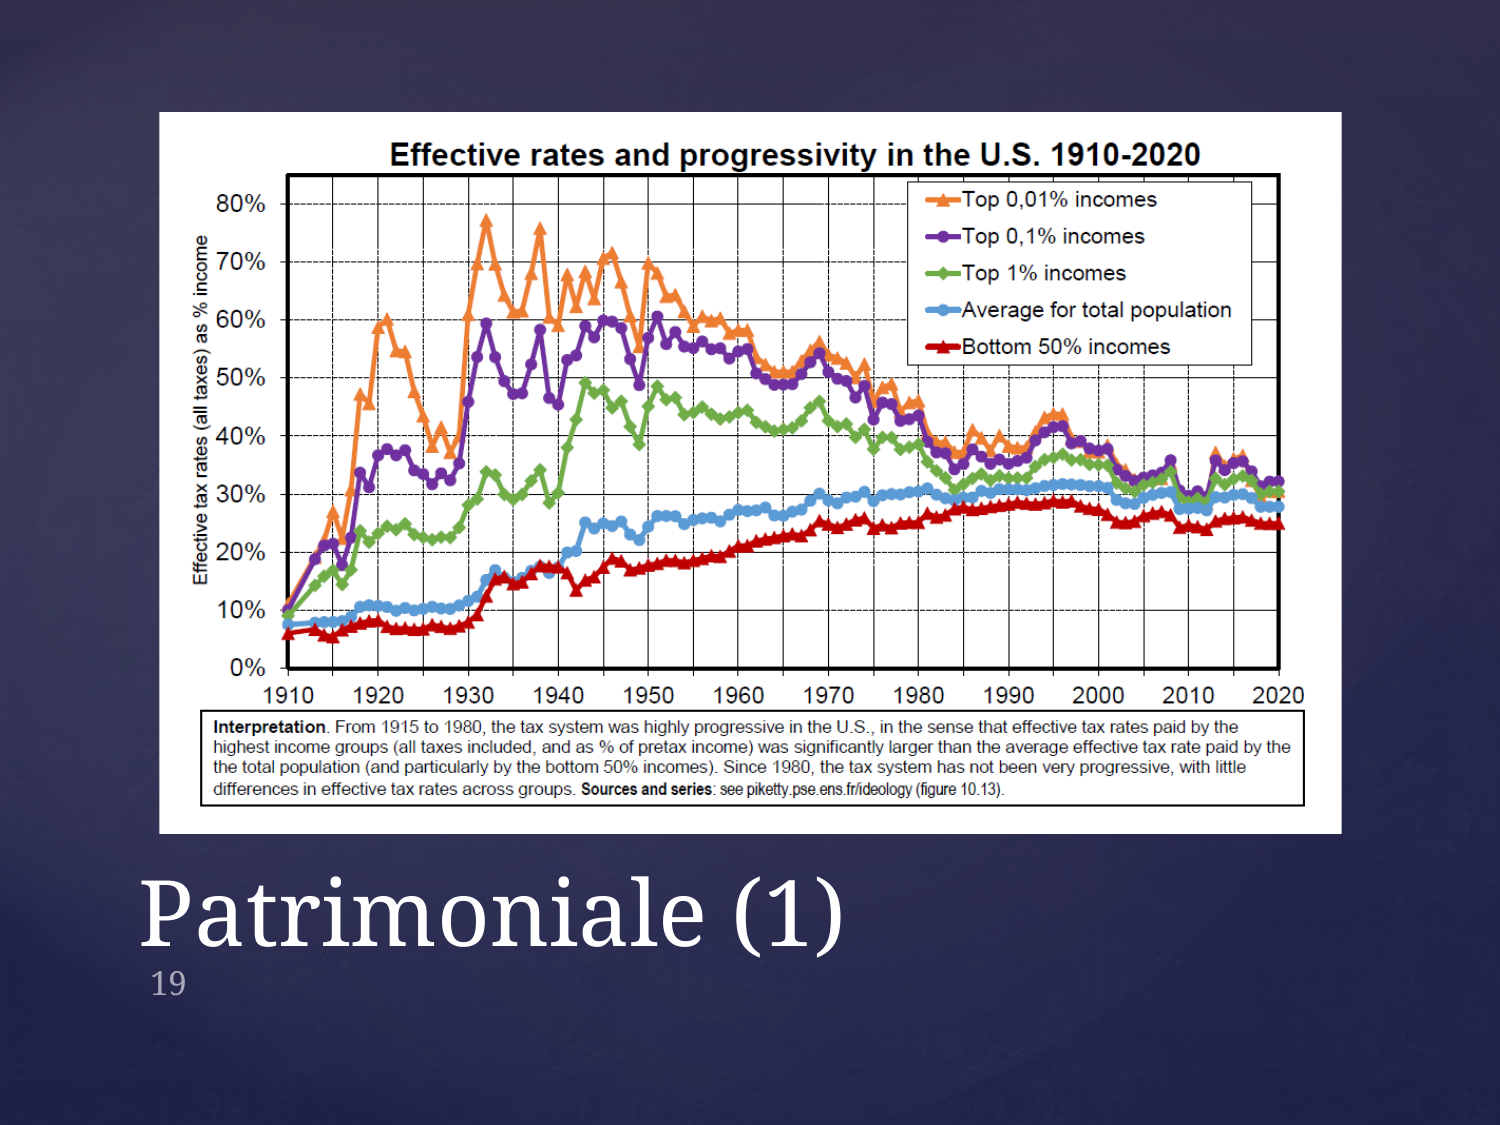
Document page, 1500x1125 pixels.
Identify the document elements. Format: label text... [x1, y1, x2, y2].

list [158, 111, 1343, 835]
slide_number 19 [135, 958, 485, 1009]
title Patrimoniale (1) [123, 822, 1362, 973]
